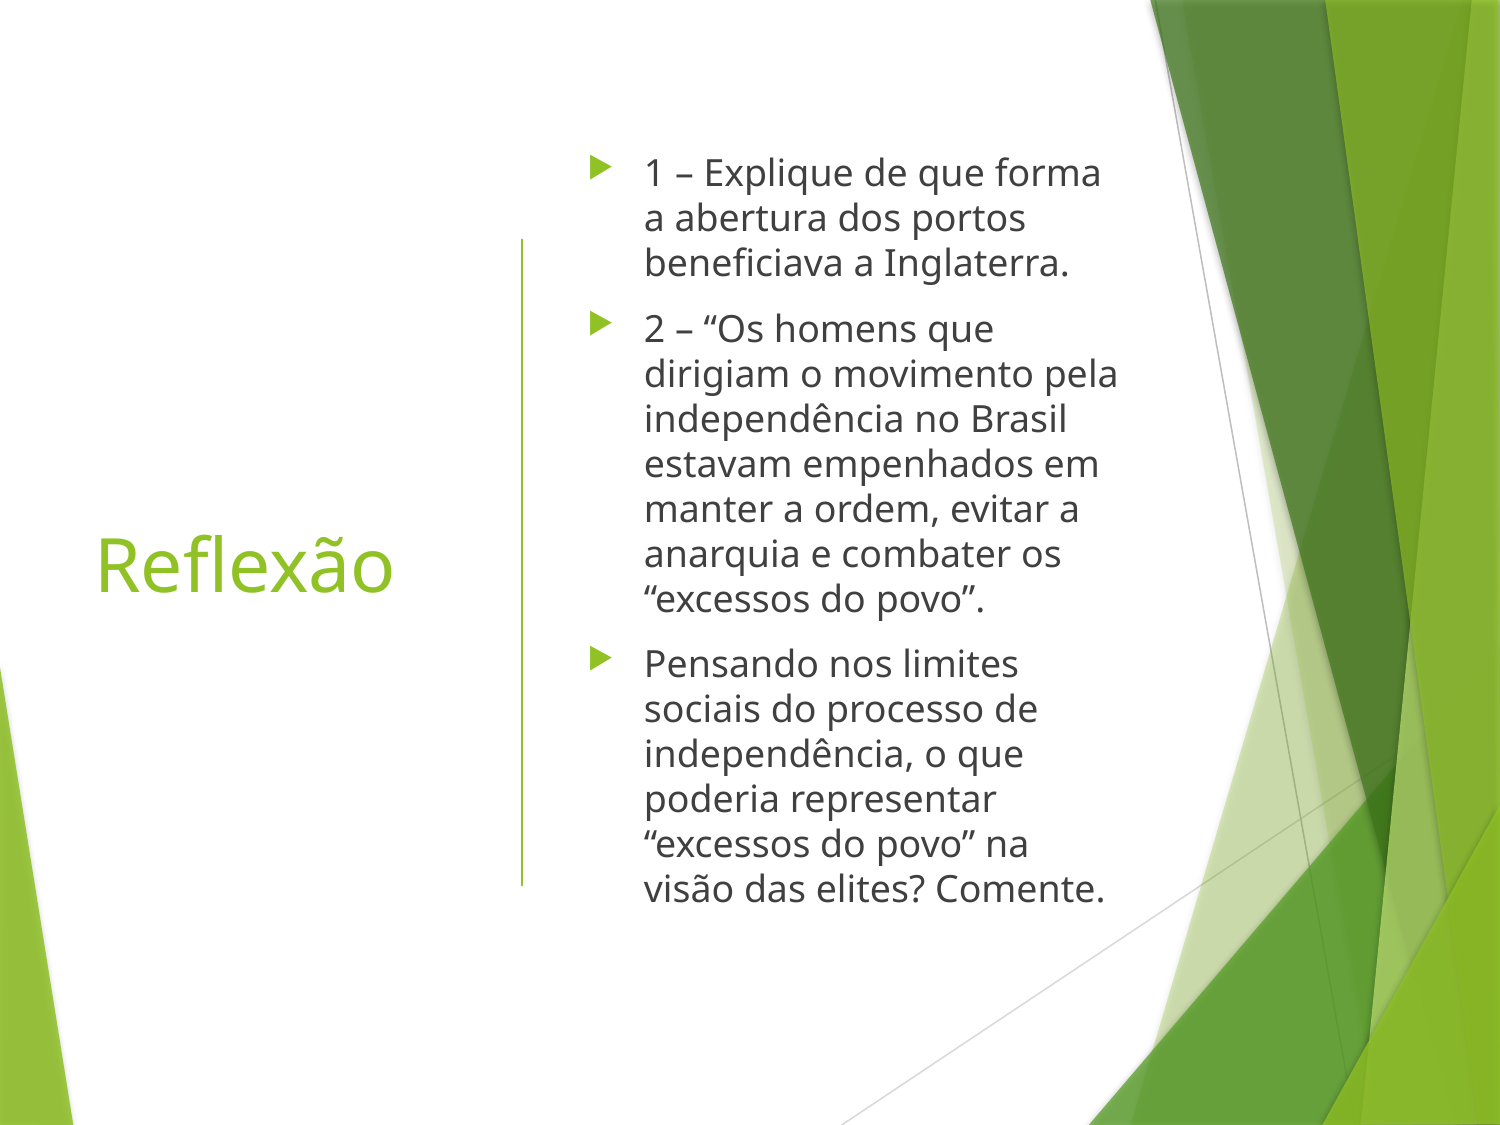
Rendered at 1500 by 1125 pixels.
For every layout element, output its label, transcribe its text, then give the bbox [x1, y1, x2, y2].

title Reflexão [79, 133, 494, 991]
list 1 – Explique de que forma a abertura dos portos beneficiava a Inglaterra. 2 – “Os homens que dirigiam o movimento pela independência no Brasil estavam empenhados em manter a ordem, evitar a anarquia e combater os “excessos do povo”. Pensando nos limites sociais do processo de independência, o que poderia representar “excessos do povo” na visão das elites? Comente. [572, 133, 1141, 991]
